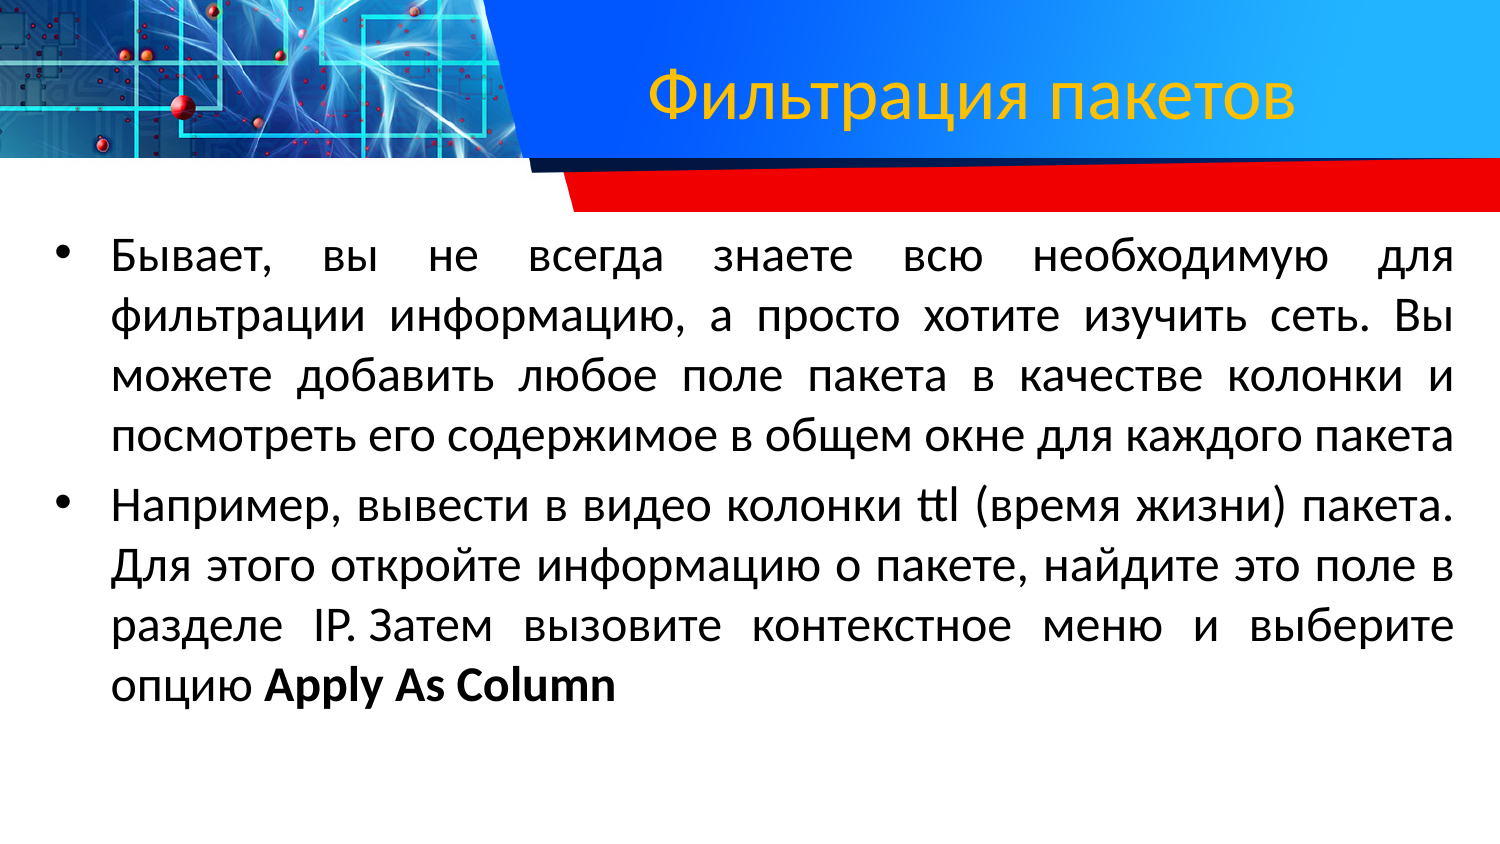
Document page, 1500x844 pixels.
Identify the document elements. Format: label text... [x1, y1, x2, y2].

picture [0, 0, 1500, 844]
list Бывает, вы не всегда знаете всю необходимую для фильтрации информацию, а просто хотите изучить сеть. Вы можете добавить любое поле пакета в качестве колонки и посмотреть его содержимое в общем окне для каждого пакета Например, вывести в видео колонки ttl (время жизни) пакета. Для этого откройте информацию о пакете, найдите это поле в разделе IP. Затем вызовите контекстное меню и выберите опцию Apply As Column [39, 213, 1471, 793]
title Фильтрация пакетов [516, 31, 1429, 147]
